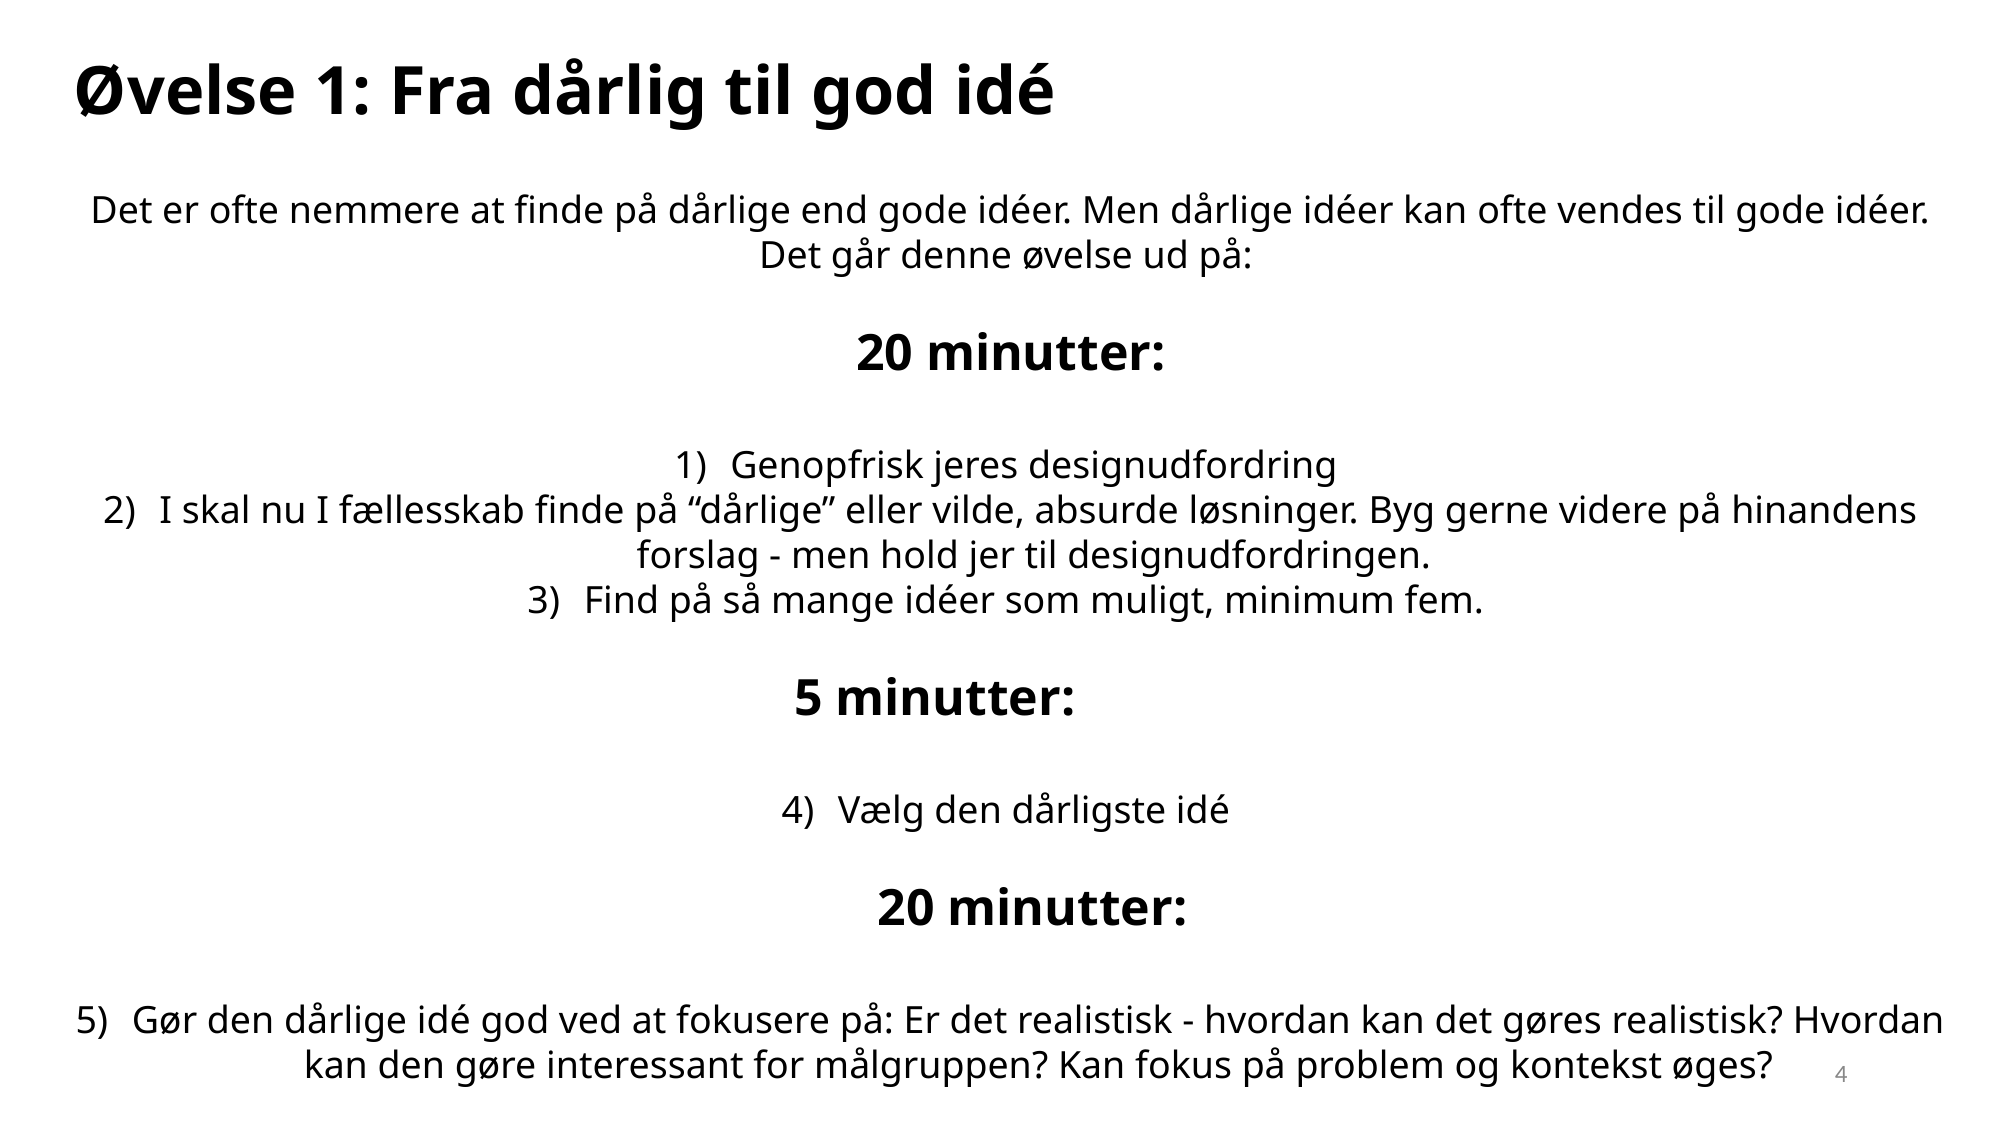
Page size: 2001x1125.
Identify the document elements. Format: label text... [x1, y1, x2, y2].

slide_number 4 [1412, 1042, 1863, 1103]
text_box Det er ofte nemmere at finde på dårlige end gode idéer. Men dårlige idéer kan ofte vendes til gode idéer. Det går denne øvelse ud på: 20 minutter: Genopfrisk jeres designudfordring I skal nu I fællesskab finde på “dårlige” eller vilde, absurde løsninger. Byg gerne videre på hinandens forslag - men hold jer til designudfordringen. Find på så mange idéer som muligt, minimum fem. 5 minutter: Vælg den dårligste idé 20 minutter: Gør den dårlige idé god ved at fokusere på: Er det realistisk - hvordan kan det gøres realistisk? Hvordan kan den gøre interessant for målgruppen? Kan fokus på problem og kontekst øges? [50, 133, 1972, 1093]
title Øvelse 1: Fra dårlig til god idé [50, 0, 1098, 197]
